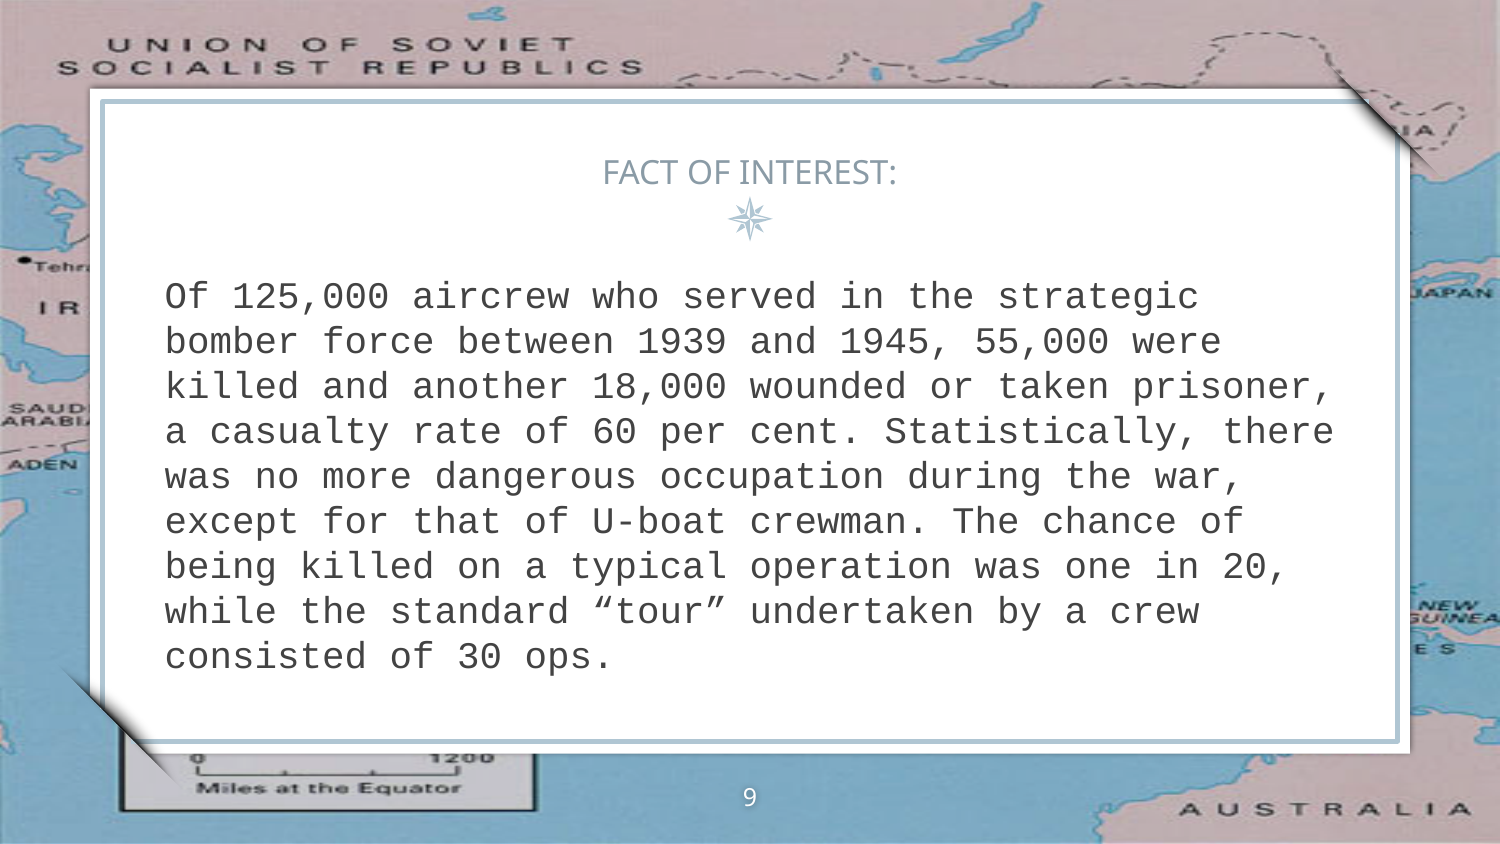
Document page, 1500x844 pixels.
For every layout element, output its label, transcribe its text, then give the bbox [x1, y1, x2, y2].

picture [0, 0, 1500, 844]
title FACT OF INTEREST: [164, 101, 1336, 192]
slide_number 9 [705, 753, 795, 844]
list Of 125,000 aircrew who served in the strategic bomber force between 1939 and 1945, 55,000 were killed and another 18,000 wounded or taken prisoner, a casualty rate of 60 per cent. Statistically, there was no more dangerous occupation during the war, except for that of U-boat crewman. The chance of being killed on a typical operation was one in 20, while the standard “tour” undertaken by a crew consisted of 30 ops. [164, 270, 1354, 648]
